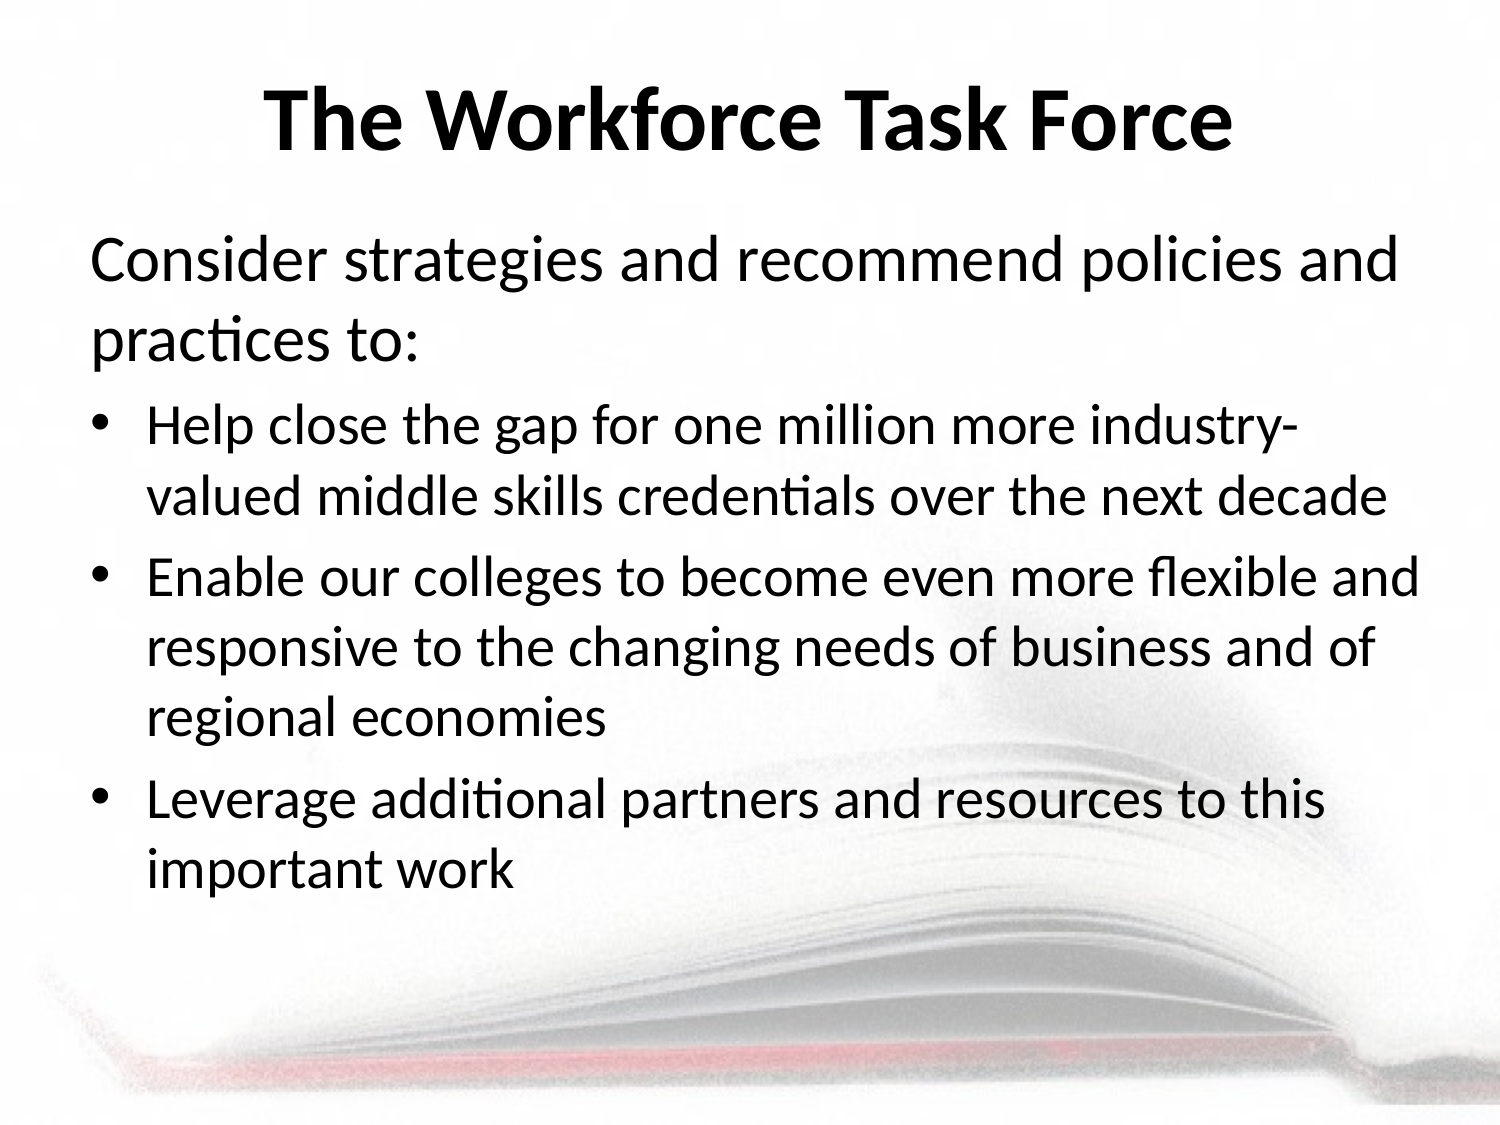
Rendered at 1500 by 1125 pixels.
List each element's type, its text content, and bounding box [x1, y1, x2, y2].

picture [0, 0, 1500, 1125]
title The Workforce Task Force [75, 19, 1425, 207]
list Consider strategies and recommend policies and practices to: Help close the gap for one million more industry-valued middle skills credentials over the next decade Enable our colleges to become even more flexible and responsive to the changing needs of business and of regional economies Leverage additional partners and resources to this important work [75, 207, 1449, 1005]
